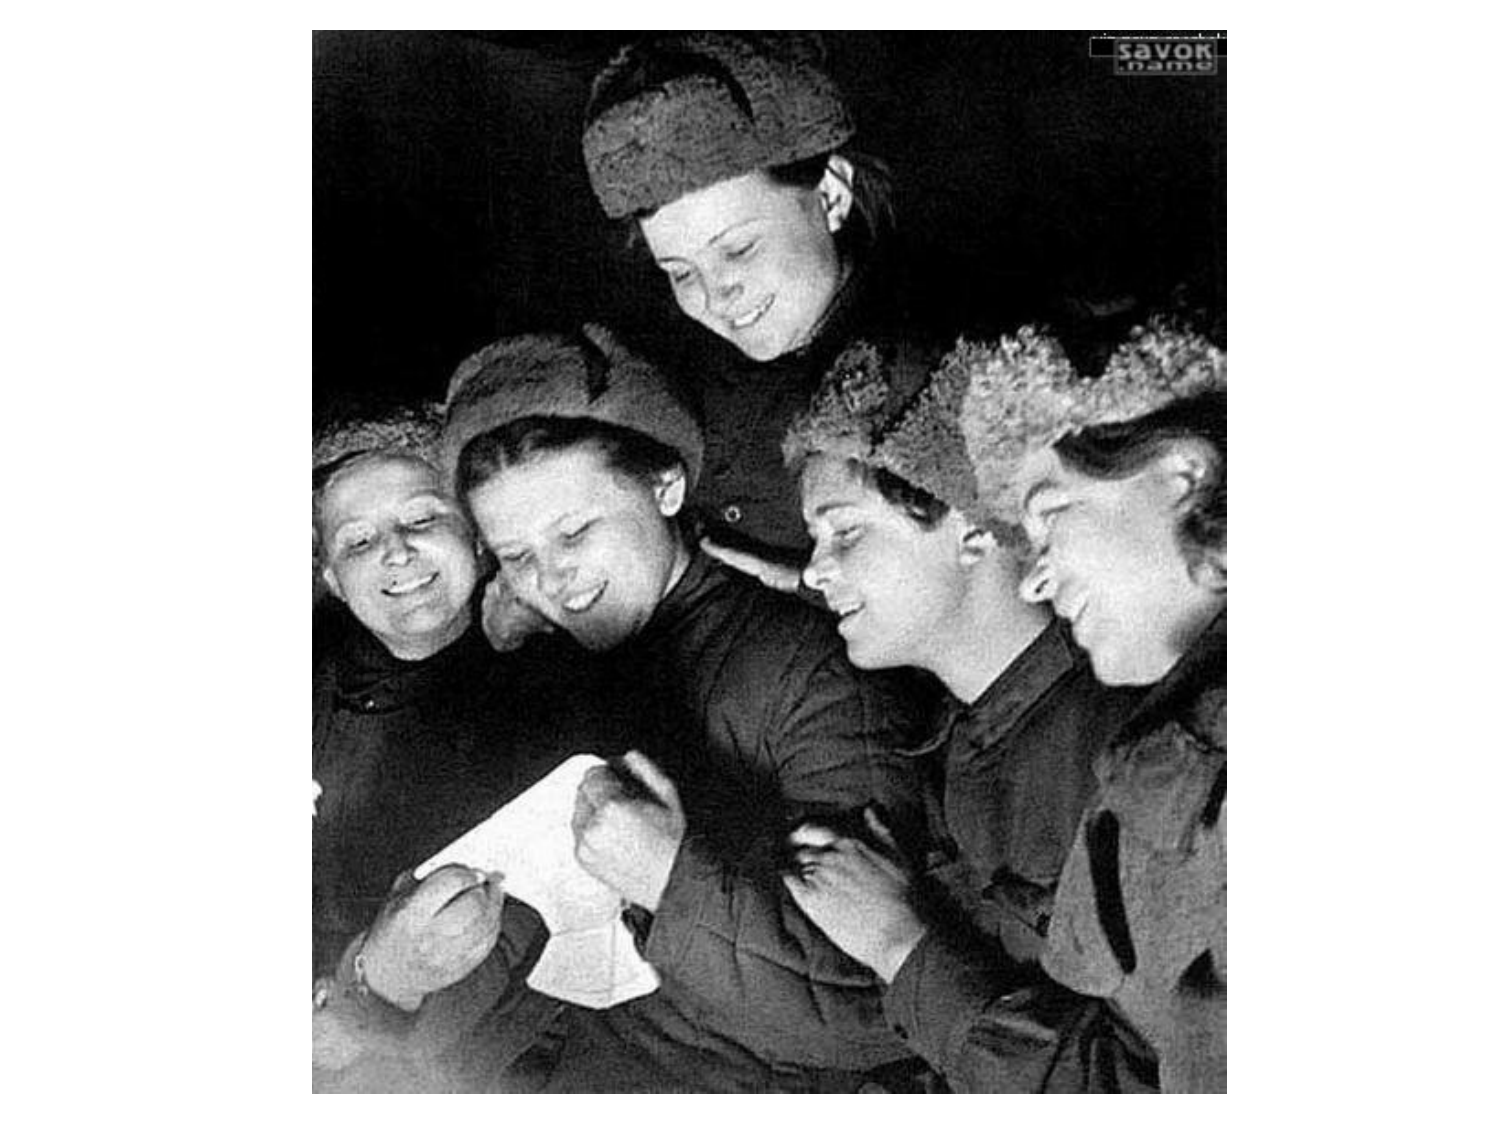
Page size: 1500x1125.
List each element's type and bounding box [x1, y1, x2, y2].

picture [312, 30, 1227, 1095]
